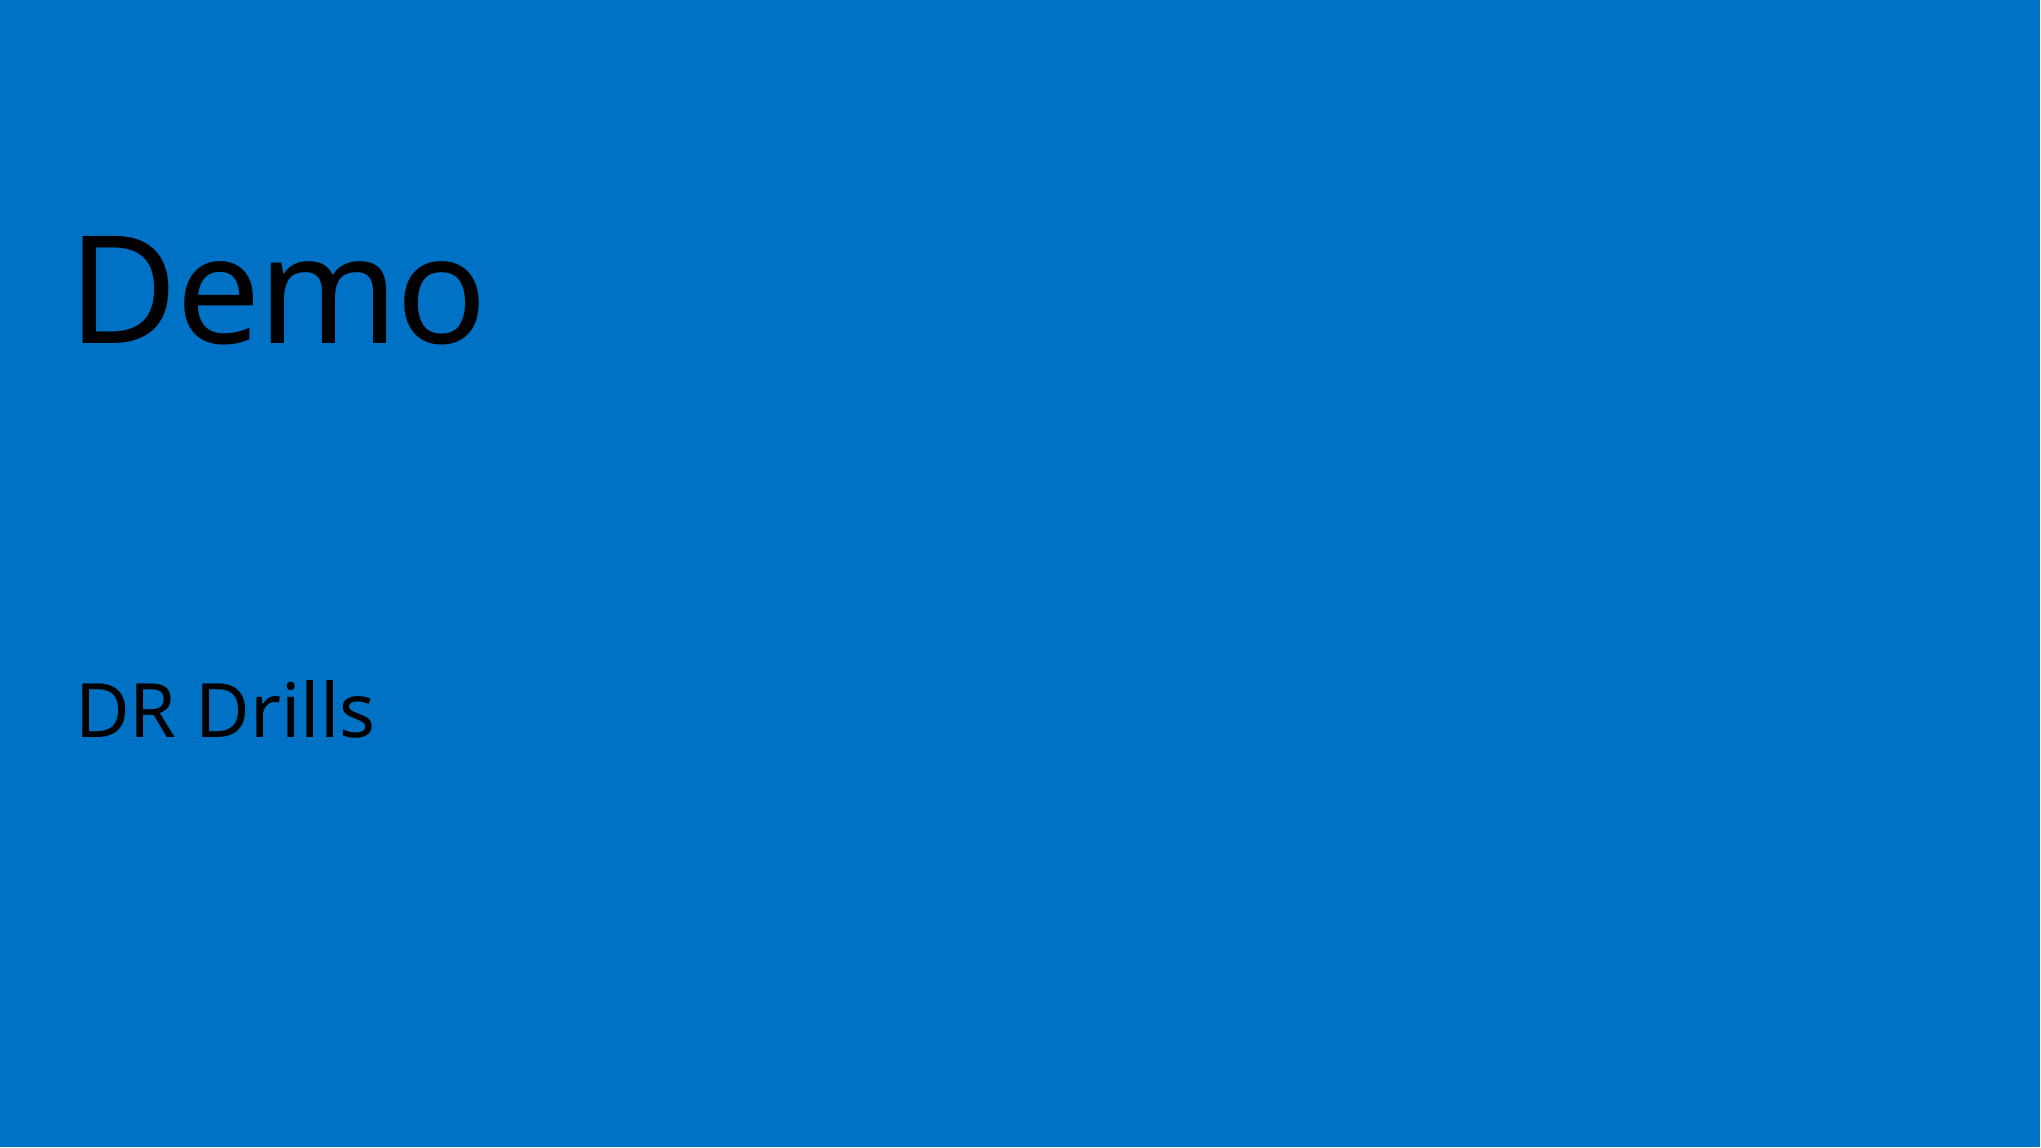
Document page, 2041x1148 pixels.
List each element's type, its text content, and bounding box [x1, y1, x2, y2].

list DR Drills [45, 648, 1696, 949]
title Demo [45, 198, 1695, 648]
